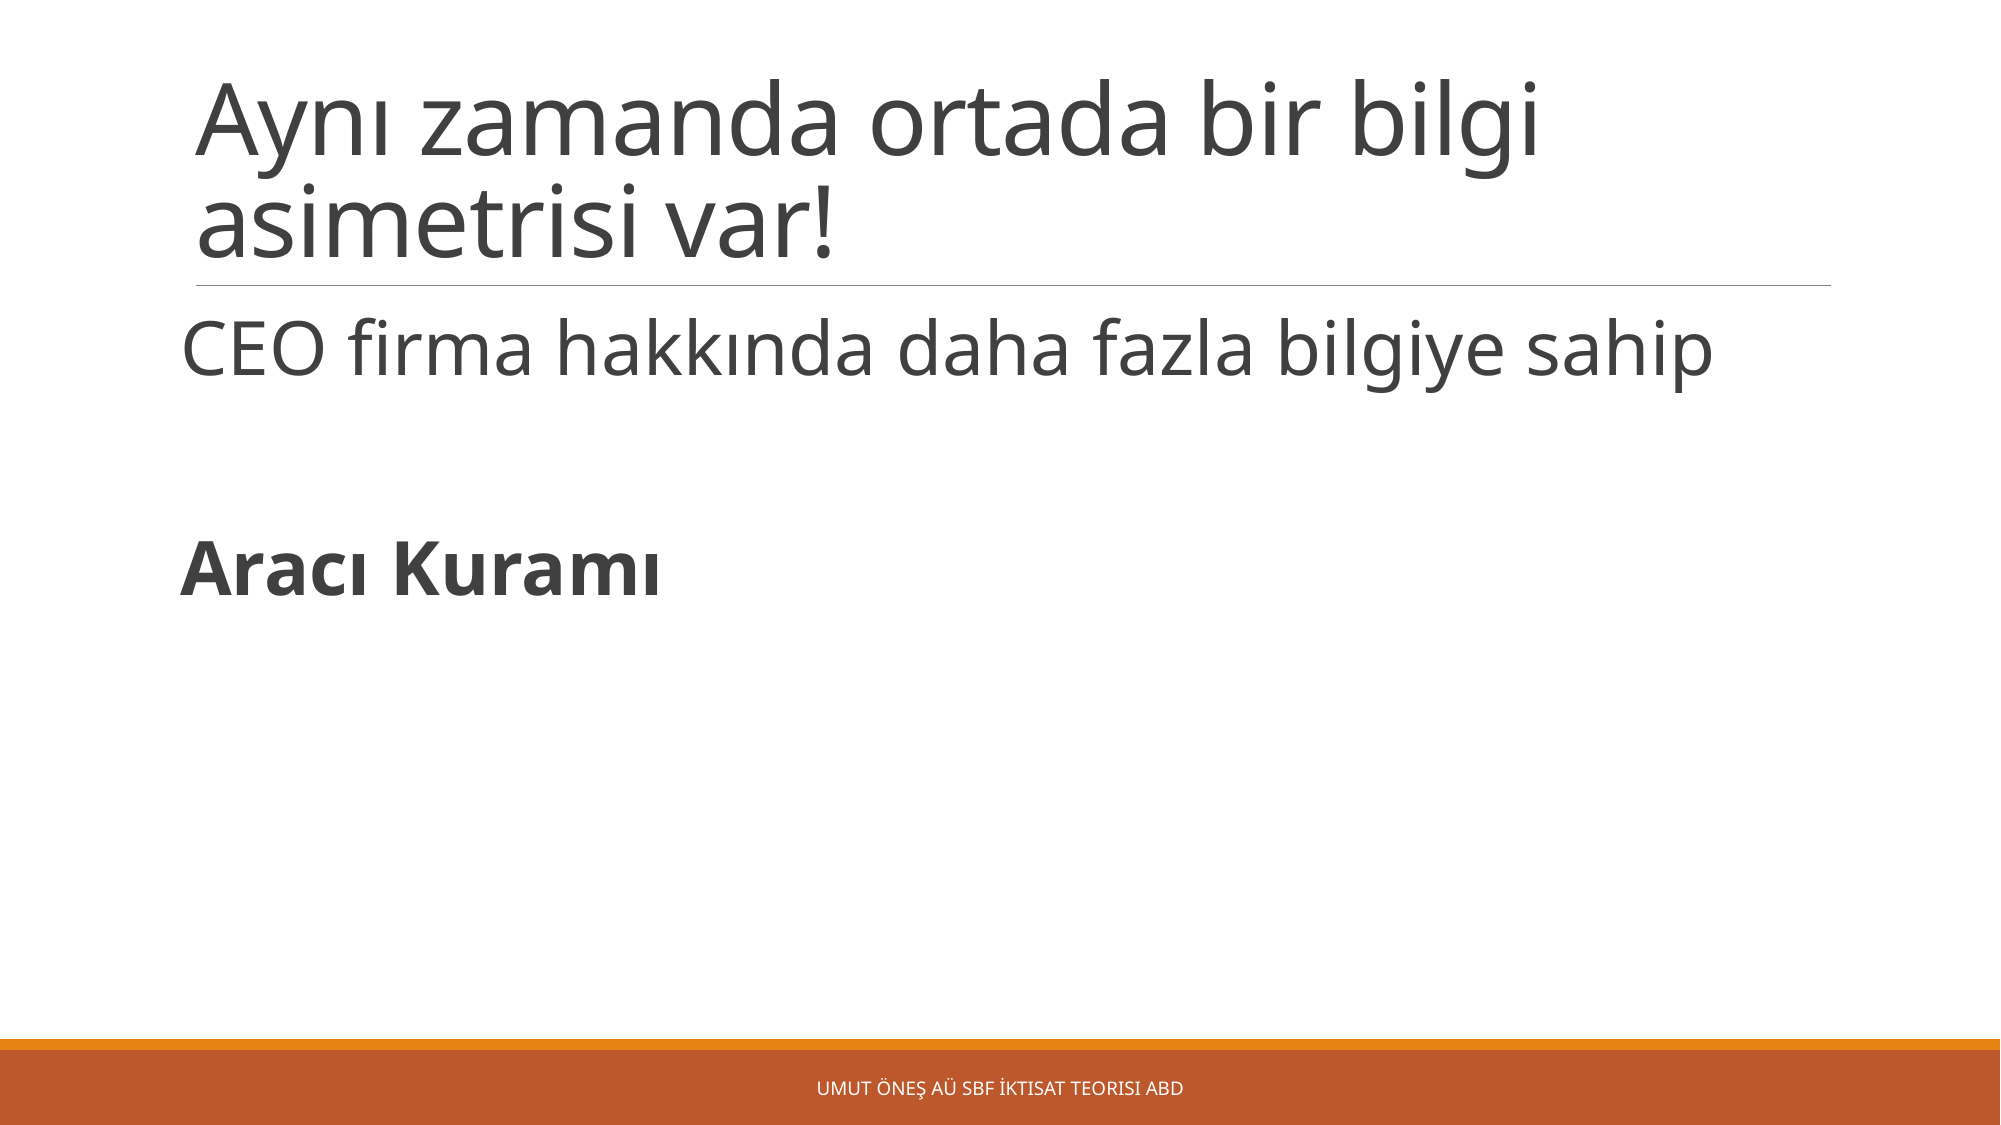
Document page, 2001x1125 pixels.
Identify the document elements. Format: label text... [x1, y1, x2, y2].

title Aynı zamanda ortada bir bilgi asimetrisi var! [180, 47, 1830, 285]
list CEO firma hakkında daha fazla bilgiye sahip Aracı Kuramı [180, 302, 1830, 963]
footer Umut Öneş AÜ SBF İktisat Teorisi ABD [604, 1059, 1396, 1120]
